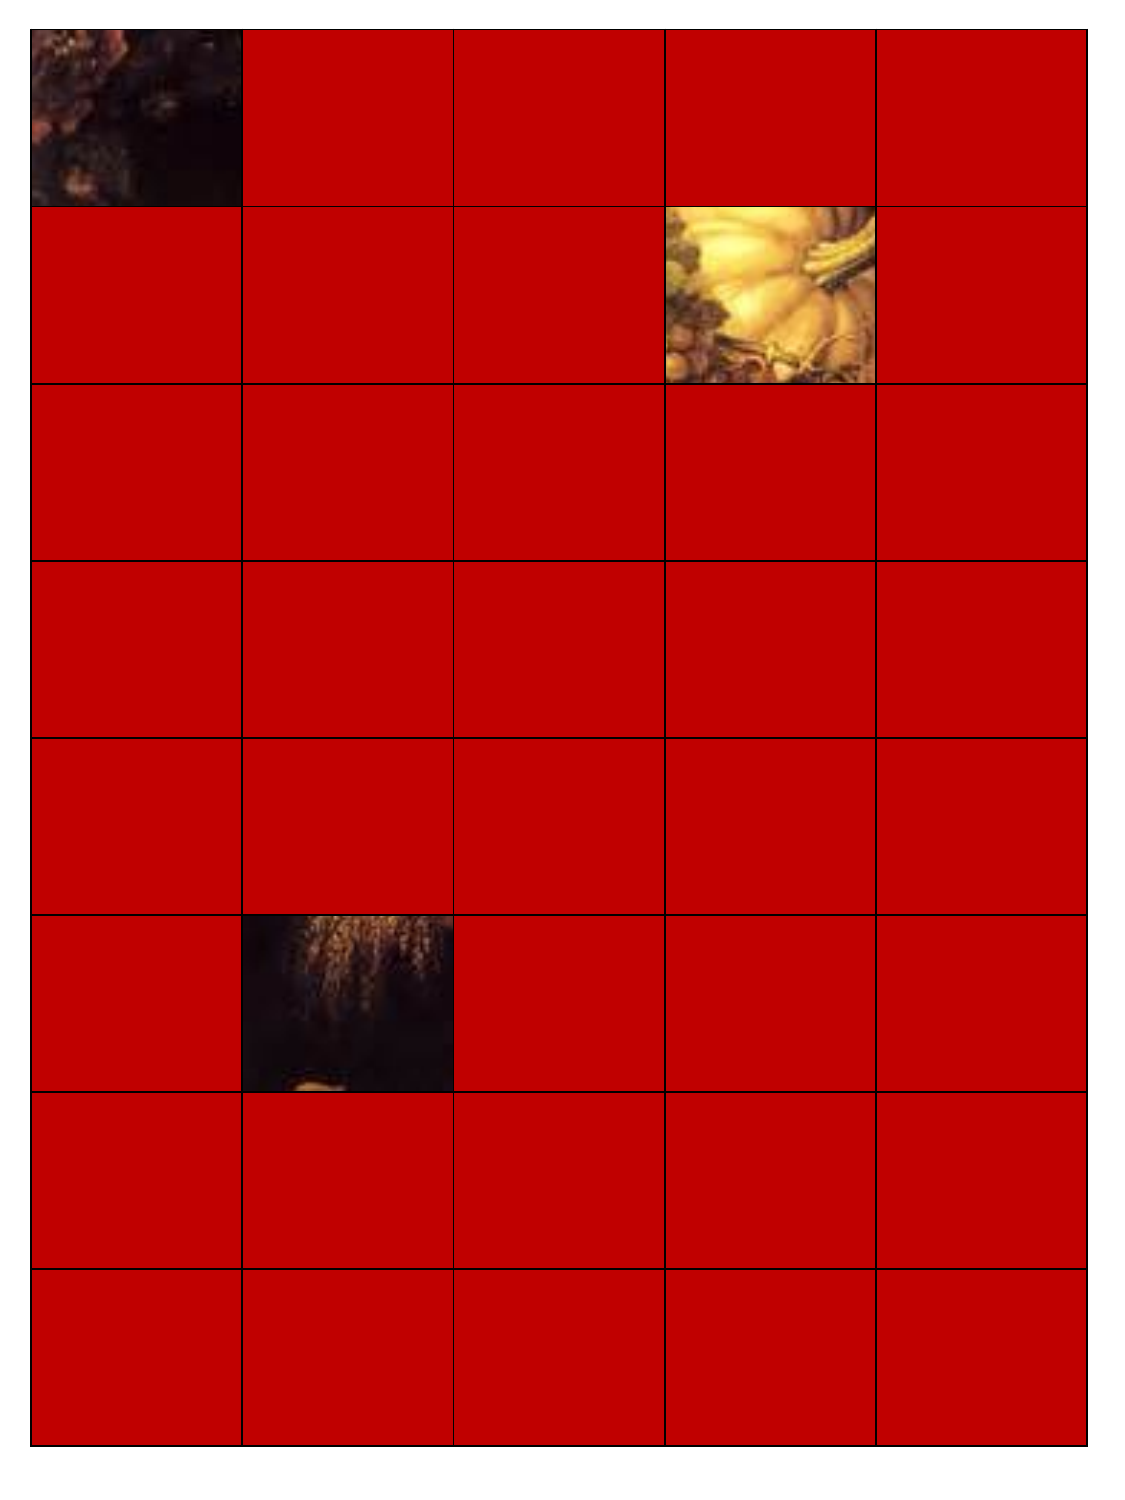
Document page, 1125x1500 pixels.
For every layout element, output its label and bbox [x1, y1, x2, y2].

picture [30, 29, 1088, 1447]
